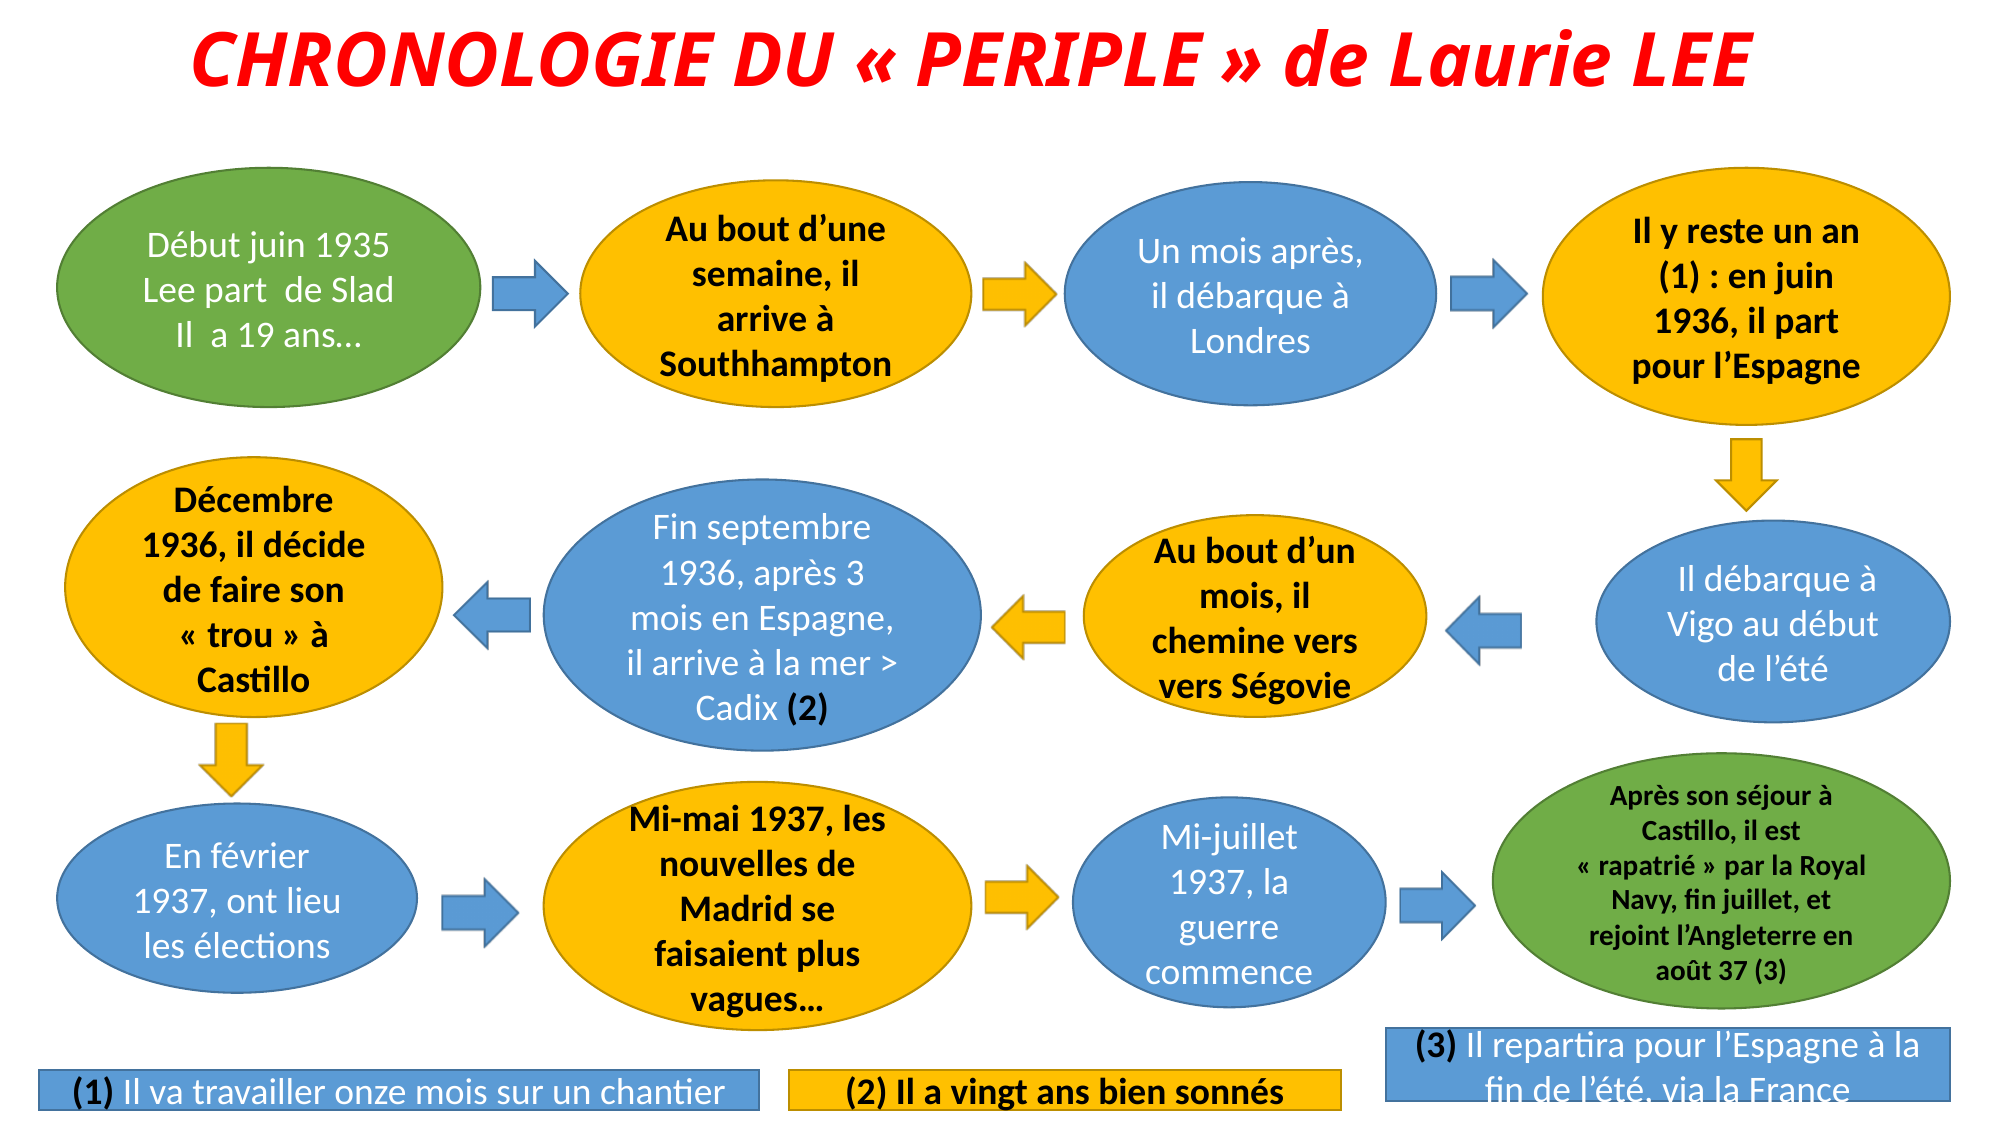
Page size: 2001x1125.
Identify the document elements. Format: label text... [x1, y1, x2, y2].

picture [193, 723, 269, 797]
picture [983, 256, 1057, 332]
text_box [1713, 438, 1780, 513]
title CHRONOLOGIE DU « PERIPLE » de Laurie LEE [108, 29, 1834, 96]
text_box Il débarque à Vigo au début de l’été [1595, 519, 1952, 724]
text_box (3) Il repartira pour l’Espagne à la fin de l’été, via la France [1385, 1027, 1951, 1102]
picture [1450, 257, 1529, 330]
picture [1443, 594, 1523, 667]
text_box Il y reste un an (1) : en juin 1936, il part pour l’Espagne [1541, 166, 1951, 426]
text_box Mi-juillet 1937, la guerre commence [1071, 796, 1387, 1009]
text_box Un mois après, il débarque à Londres [1063, 181, 1438, 407]
text_box Décembre 1936, il décide de faire son « trou » à Castillo [64, 456, 444, 719]
text_box Début juin 1935 Lee part de Slad Il a 19 ans… [56, 166, 482, 409]
text_box Au bout d’un mois, il chemine vers vers Ségovie [1082, 514, 1428, 718]
picture [1398, 869, 1478, 942]
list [452, 579, 531, 651]
text_box Après son séjour à Castillo, il est « rapatrié » par la Royal Navy, fin juillet, et rejoint l’Angleterre en août 37 (3) [1491, 752, 1952, 1010]
picture [984, 863, 1060, 931]
text_box [491, 258, 570, 330]
text_box (1) Il va travailler onze mois sur un chantier [38, 1069, 760, 1111]
text_box (2) Il a vingt ans bien sonnés [788, 1069, 1342, 1111]
picture [990, 593, 1066, 661]
picture [441, 876, 520, 949]
text_box Fin septembre 1936, après 3 mois en Espagne, il arrive à la mer > Cadix (2) [542, 478, 982, 752]
text_box Mi-mai 1937, les nouvelles de Madrid se faisaient plus vagues… [542, 780, 973, 1032]
text_box En février 1937, ont lieu les élections [56, 802, 419, 994]
text_box Au bout d’une semaine, il arrive à Southhampton [579, 179, 973, 409]
